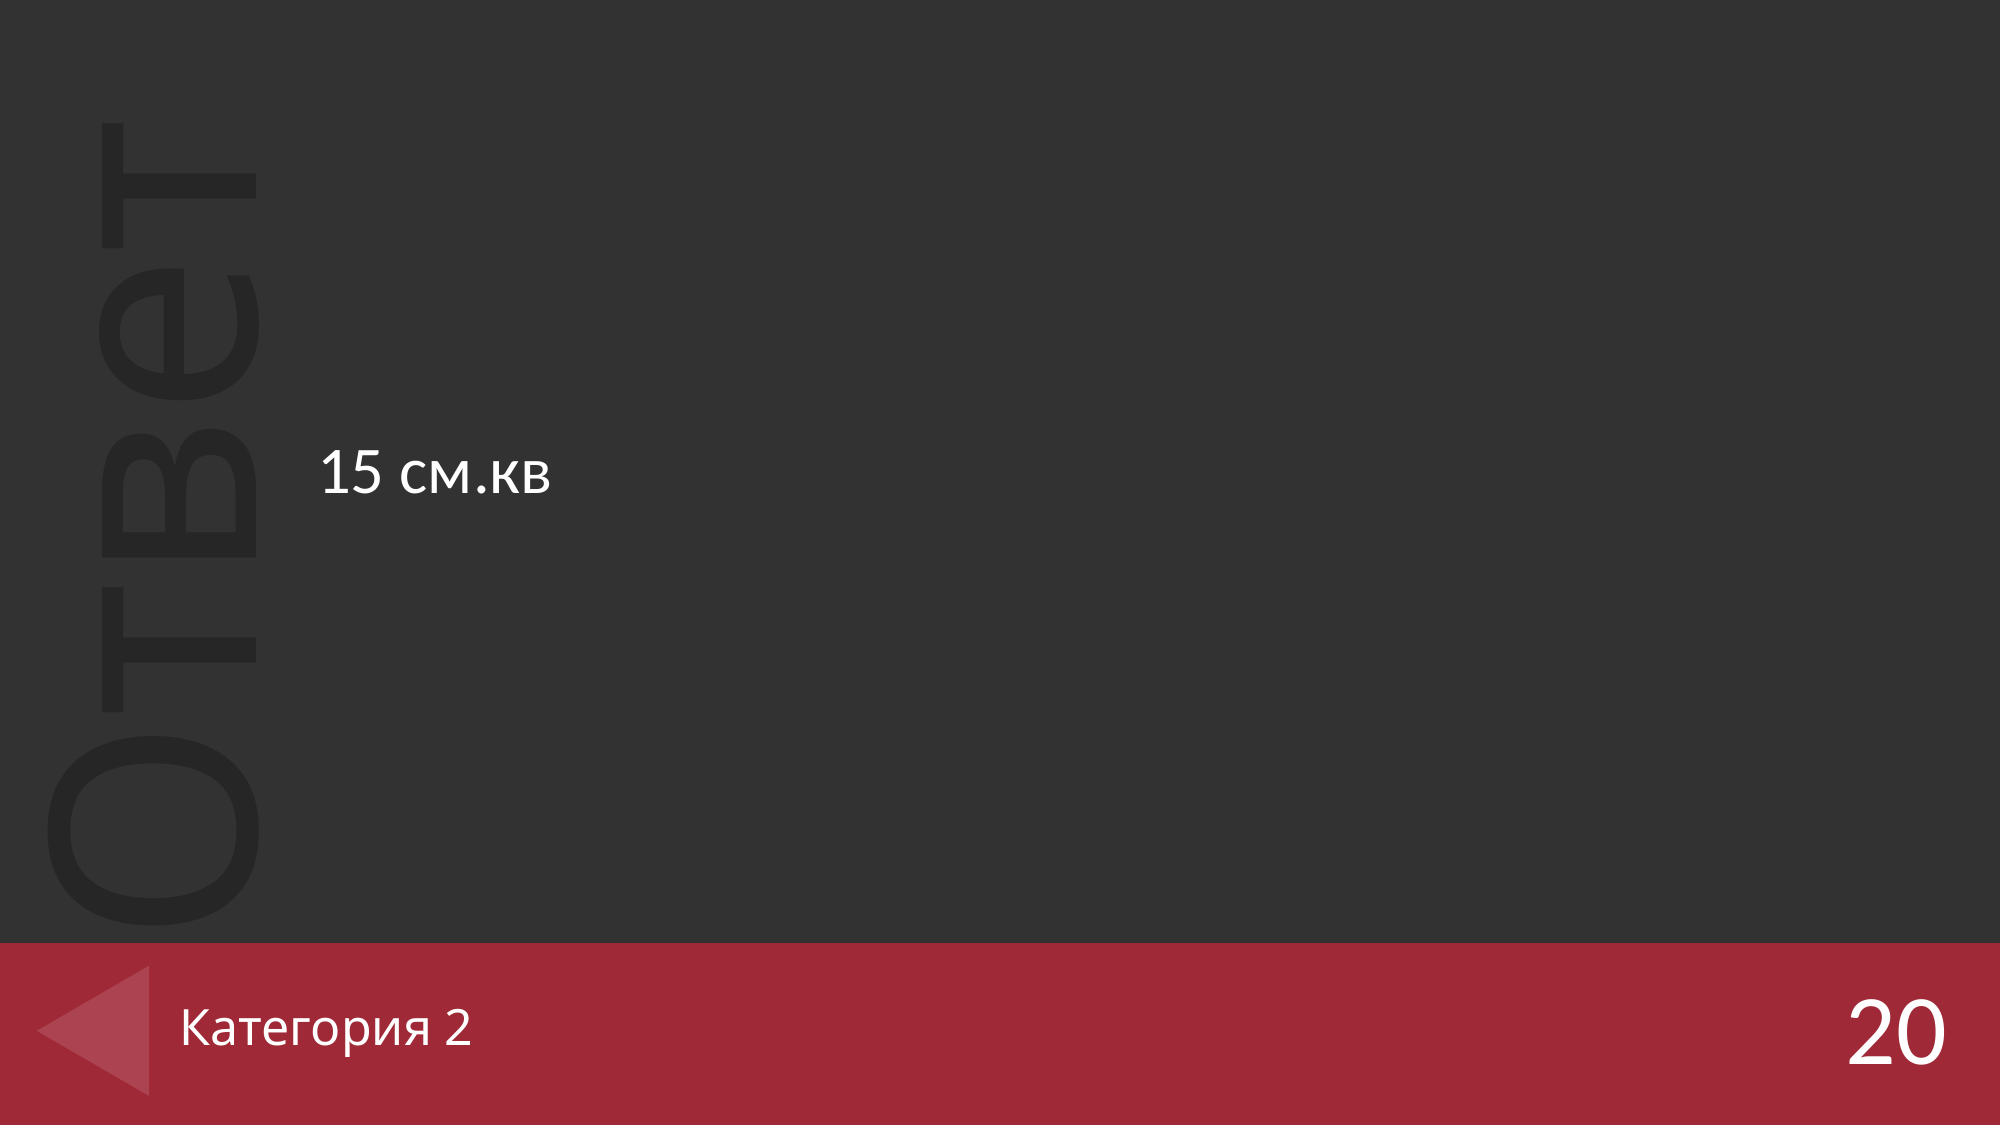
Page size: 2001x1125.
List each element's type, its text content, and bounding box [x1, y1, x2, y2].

list 20 [1494, 967, 1963, 1097]
list 15 см.кв [302, 307, 1760, 636]
title Категория 2 [164, 965, 1472, 1094]
